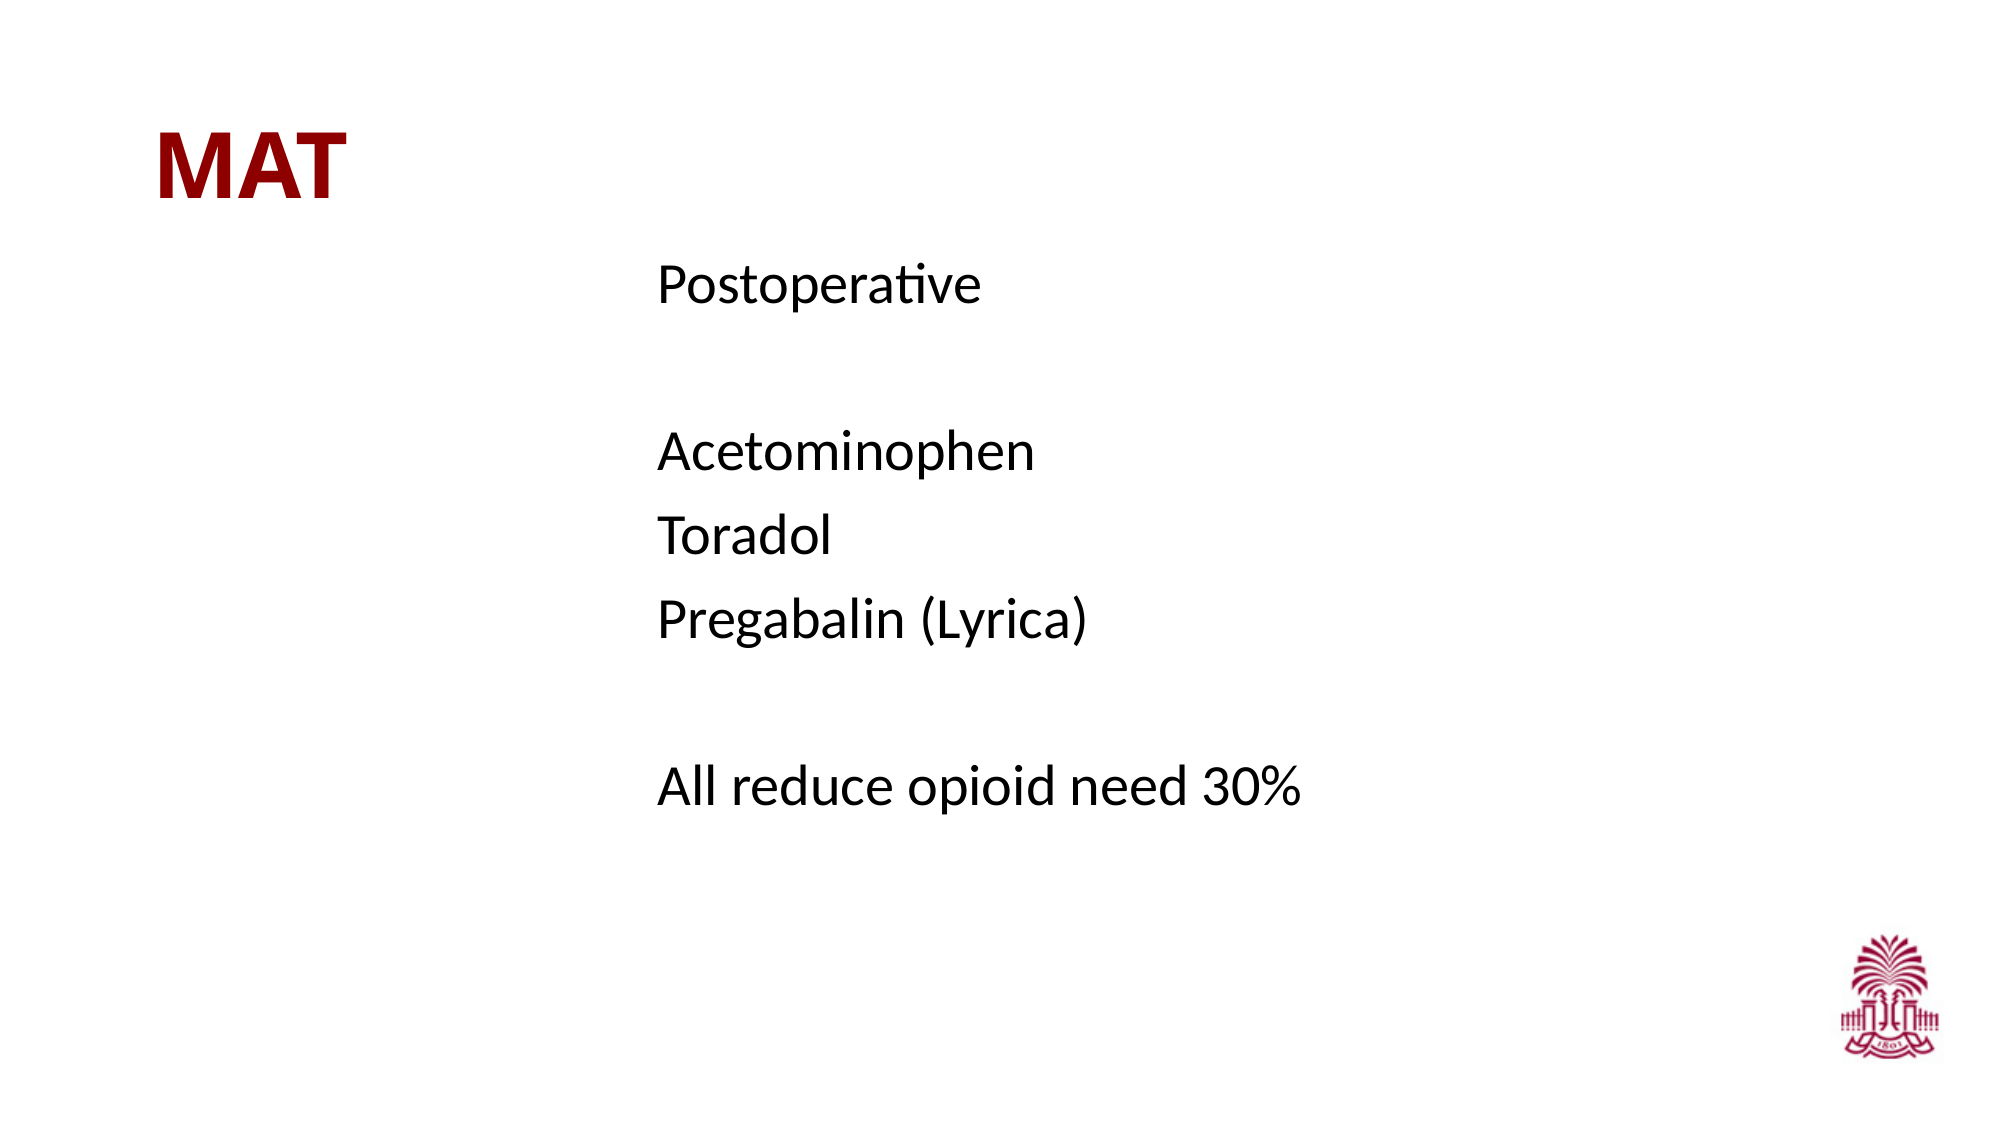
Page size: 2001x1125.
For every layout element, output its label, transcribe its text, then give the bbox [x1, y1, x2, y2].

title MAT [137, 59, 1863, 278]
picture [1822, 913, 1950, 1070]
list Postoperative Acetominophen Toradol Pregabalin (Lyrica) All reduce opioid need 30% [642, 245, 1576, 960]
